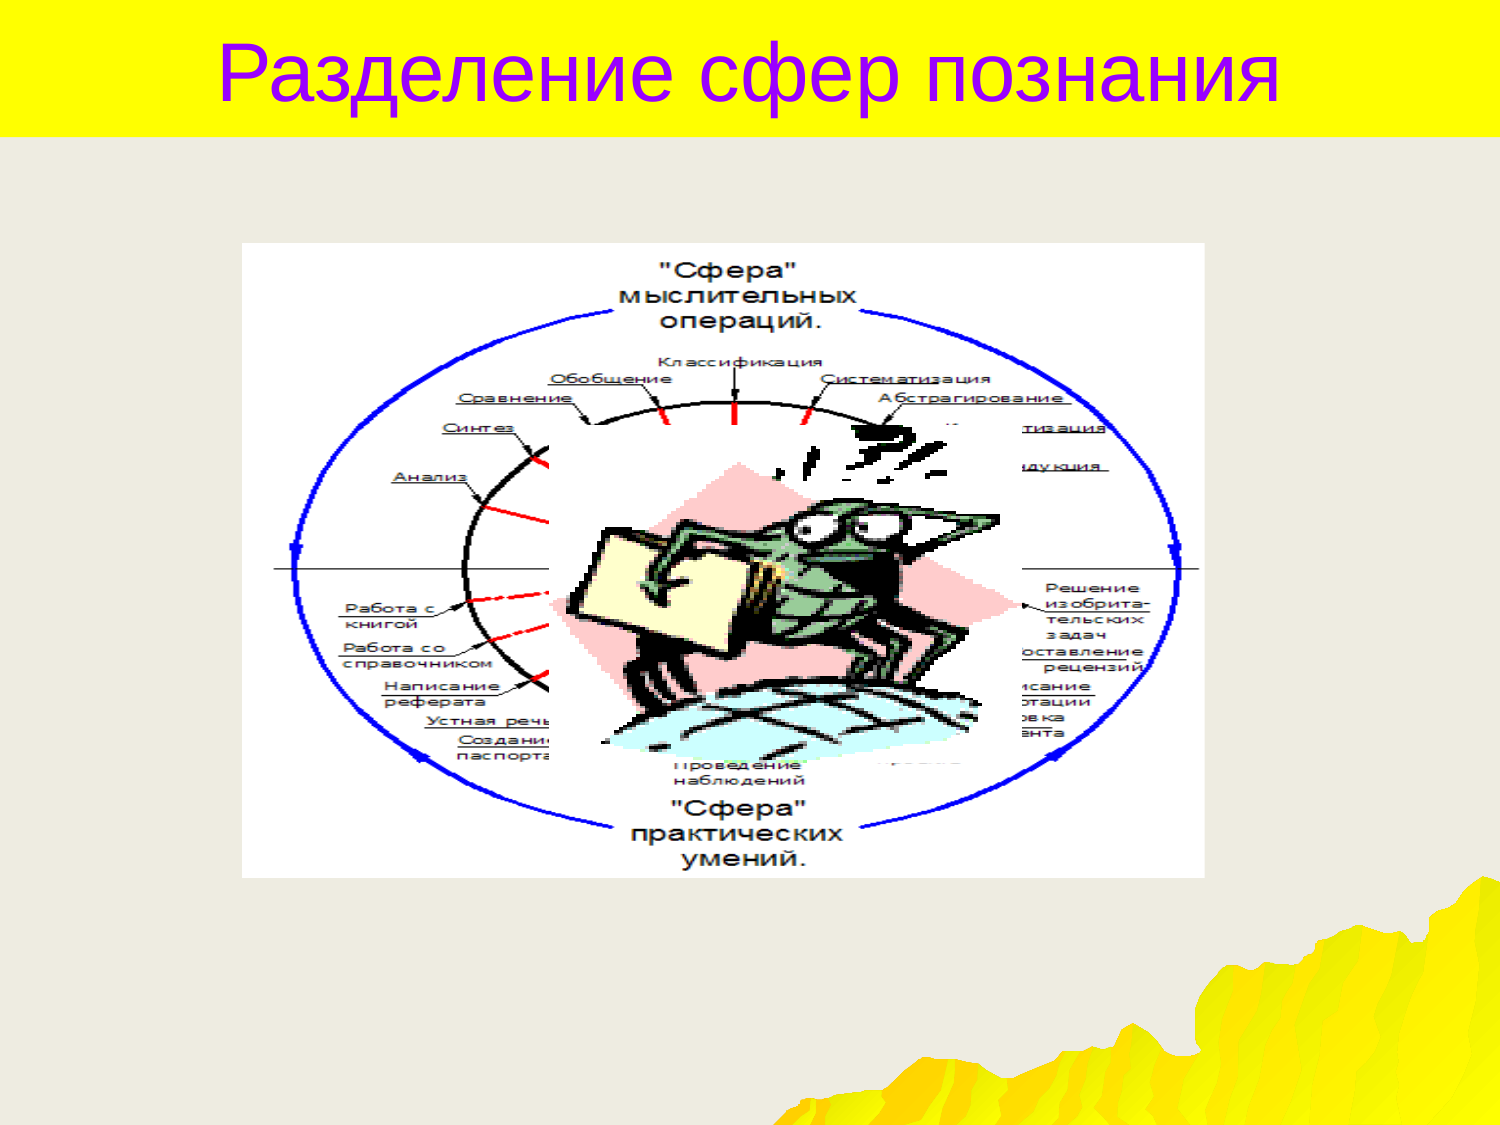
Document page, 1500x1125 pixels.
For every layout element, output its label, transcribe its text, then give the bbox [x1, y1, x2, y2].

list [241, 243, 1205, 878]
title Разделение сфер познания [0, 0, 1500, 138]
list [548, 425, 1022, 764]
